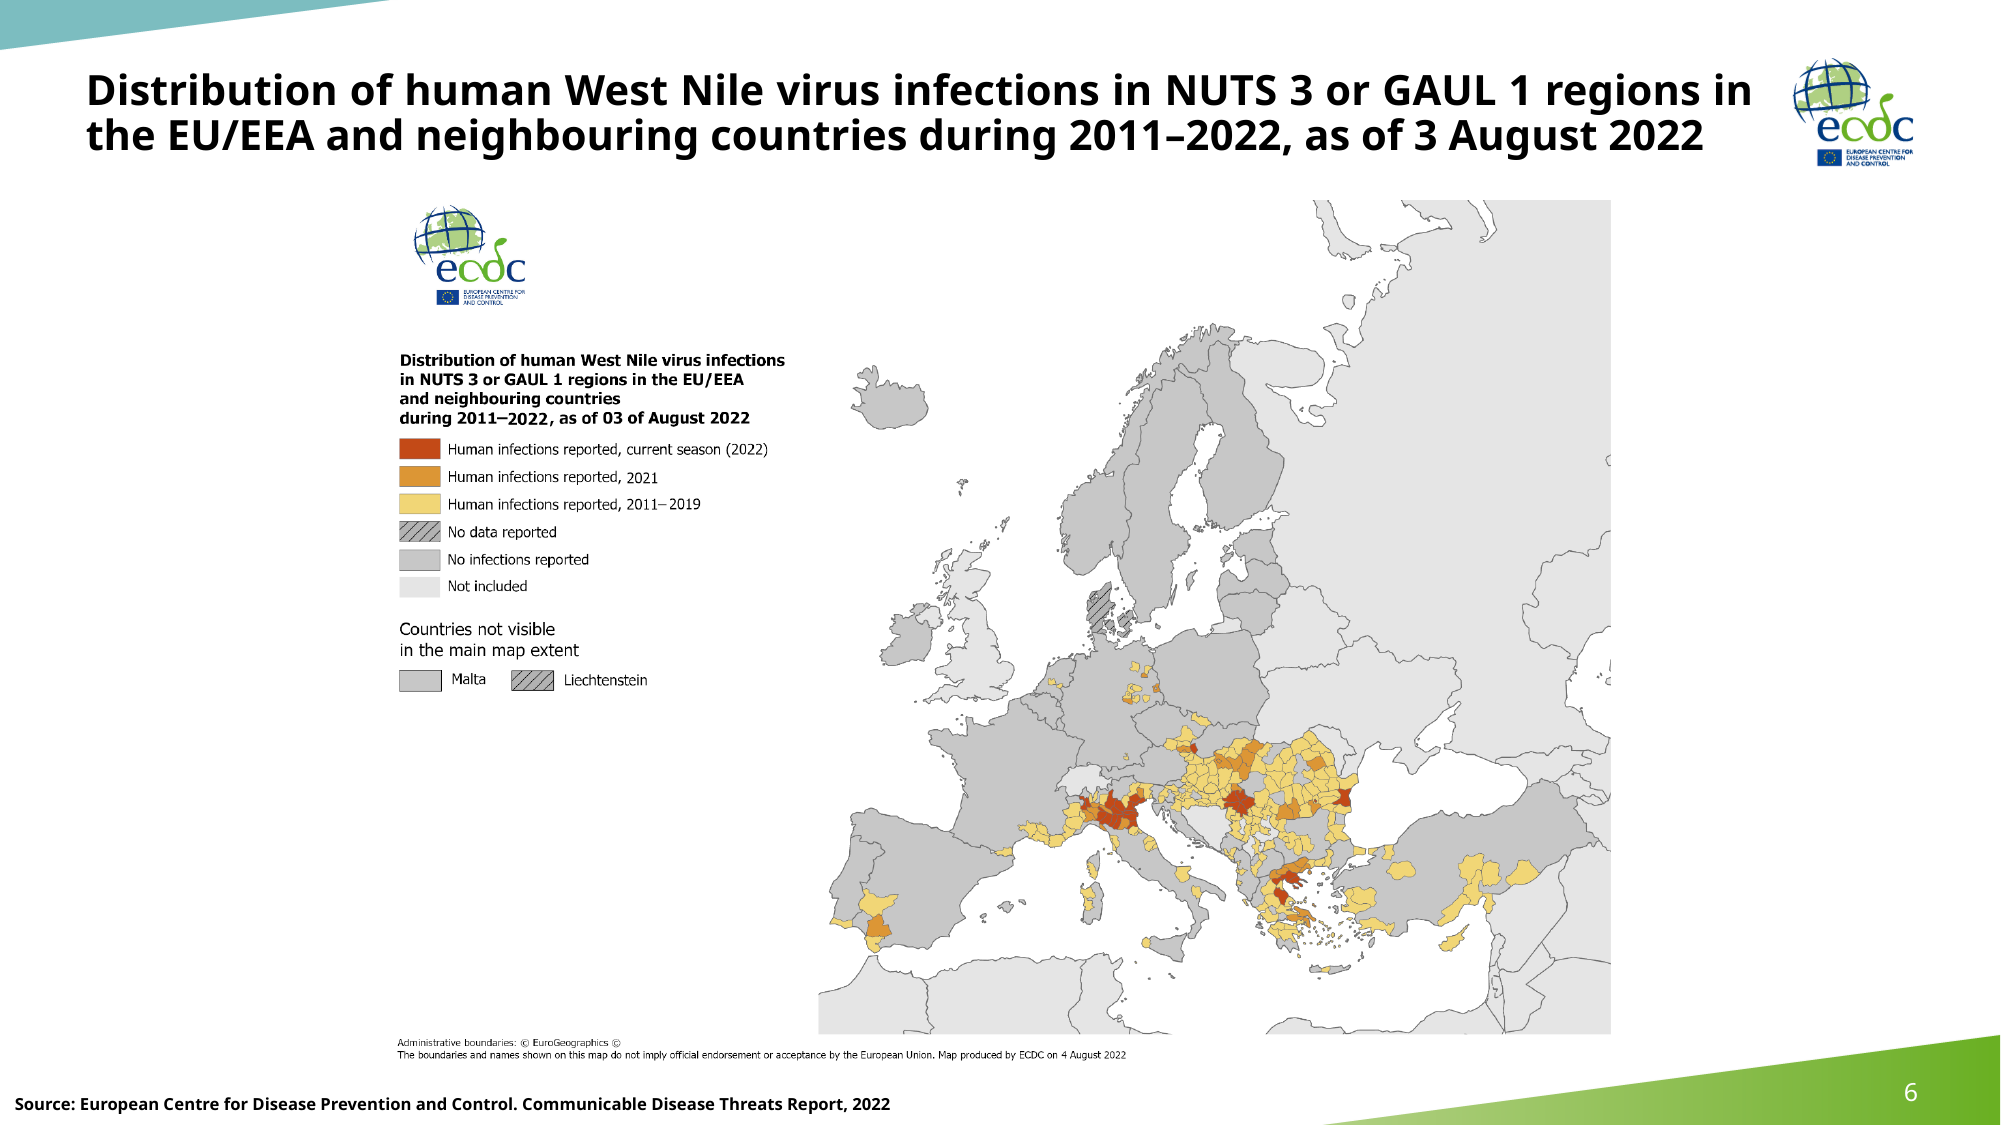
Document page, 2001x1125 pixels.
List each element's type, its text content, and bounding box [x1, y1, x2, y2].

picture [0, 0, 2001, 1125]
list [389, 200, 1611, 1063]
title Distribution of human West Nile virus infections in NUTS 3 or GAUL 1 regions in the EU/EEA and neighbouring countries during 2011–2022, as of 3 August 2022 [70, 36, 1770, 193]
slide_number 6 [1483, 1062, 1934, 1123]
